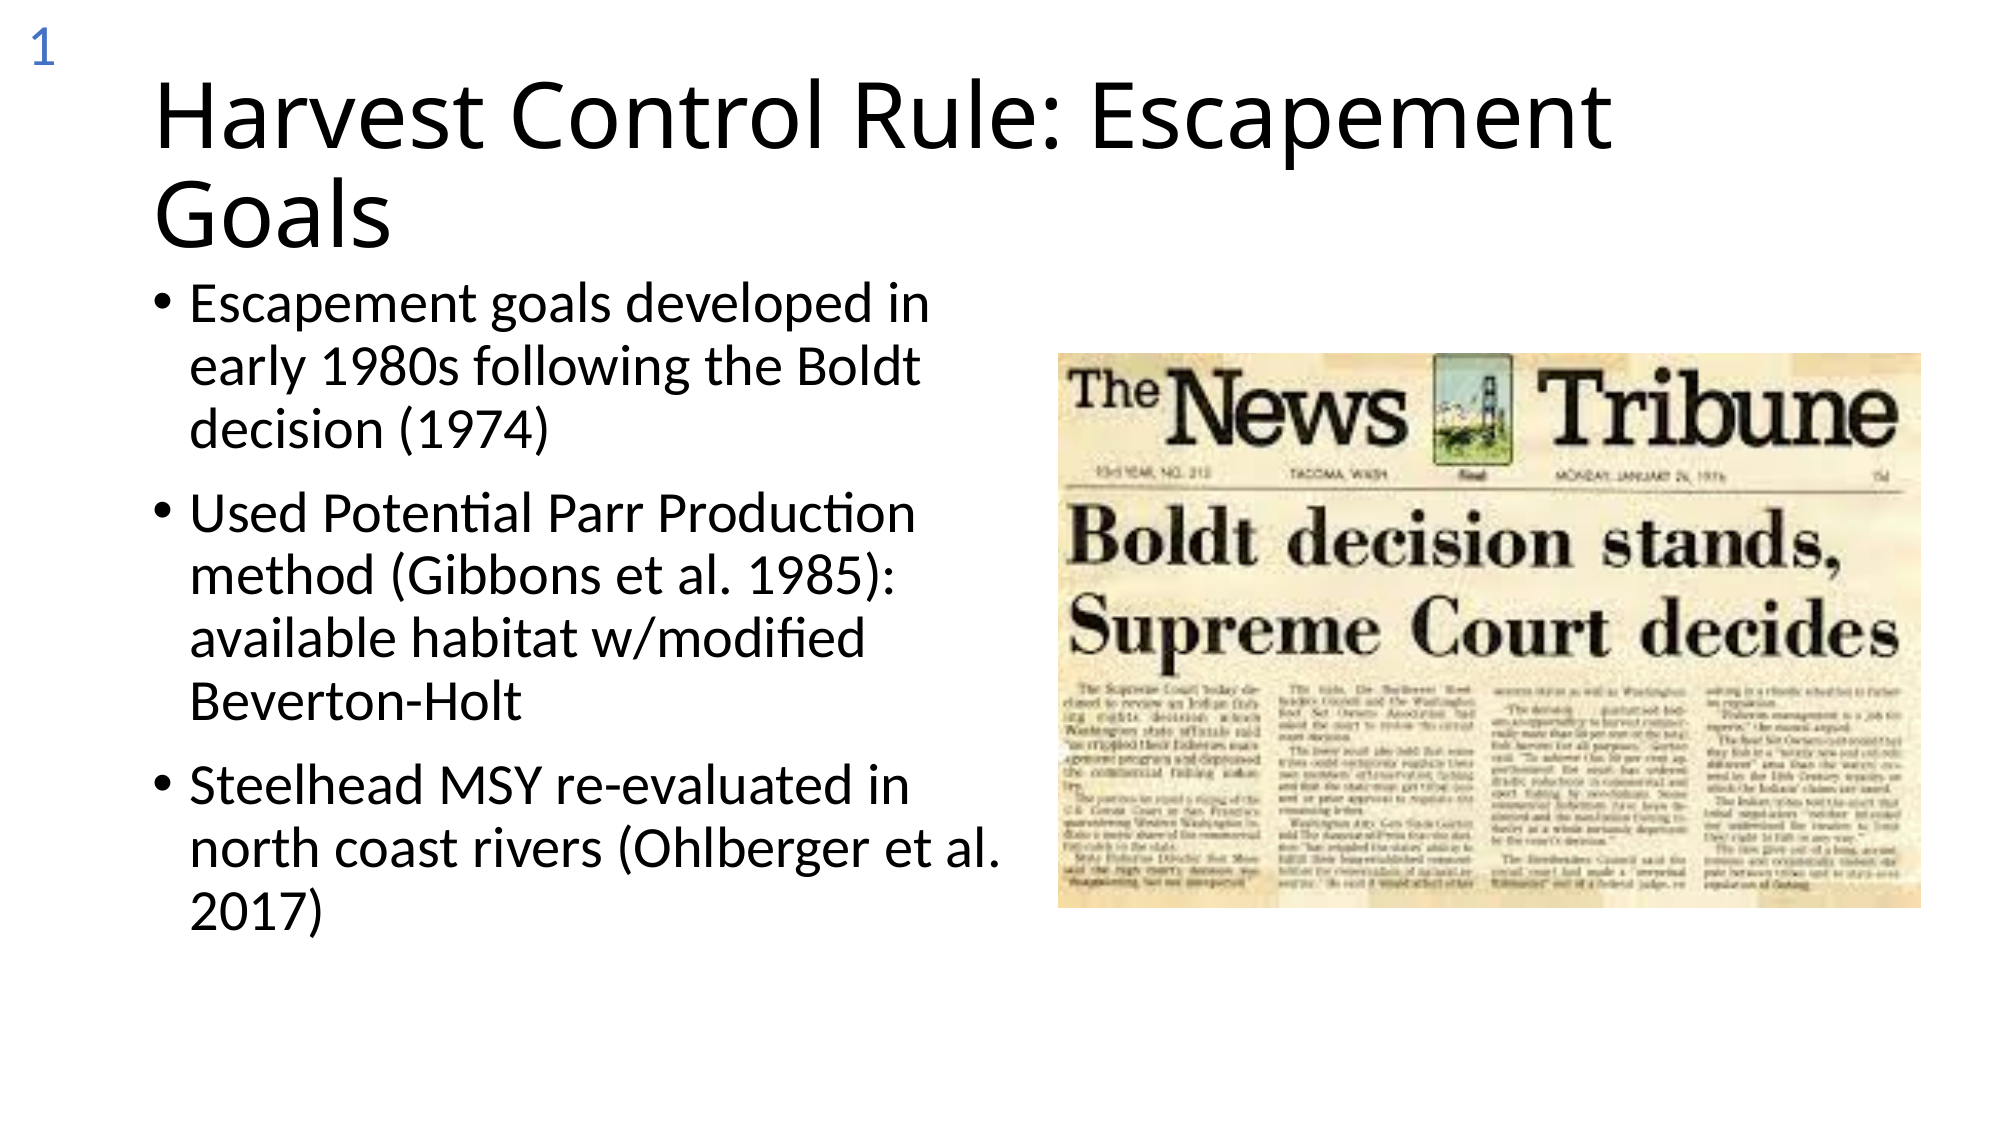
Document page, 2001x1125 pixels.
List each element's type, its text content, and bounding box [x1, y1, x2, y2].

picture [1058, 353, 1921, 908]
list Escapement goals developed in early 1980s following the Boldt decision (1974) Used Potential Parr Production method (Gibbons et al. 1985): available habitat w/modified Beverton-Holt Steelhead MSY re-evaluated in north coast rivers (Ohlberger et al. 2017) [137, 264, 1021, 1025]
title Harvest Control Rule: Escapement Goals [137, 59, 1863, 278]
text_box 1 [13, 0, 124, 85]
